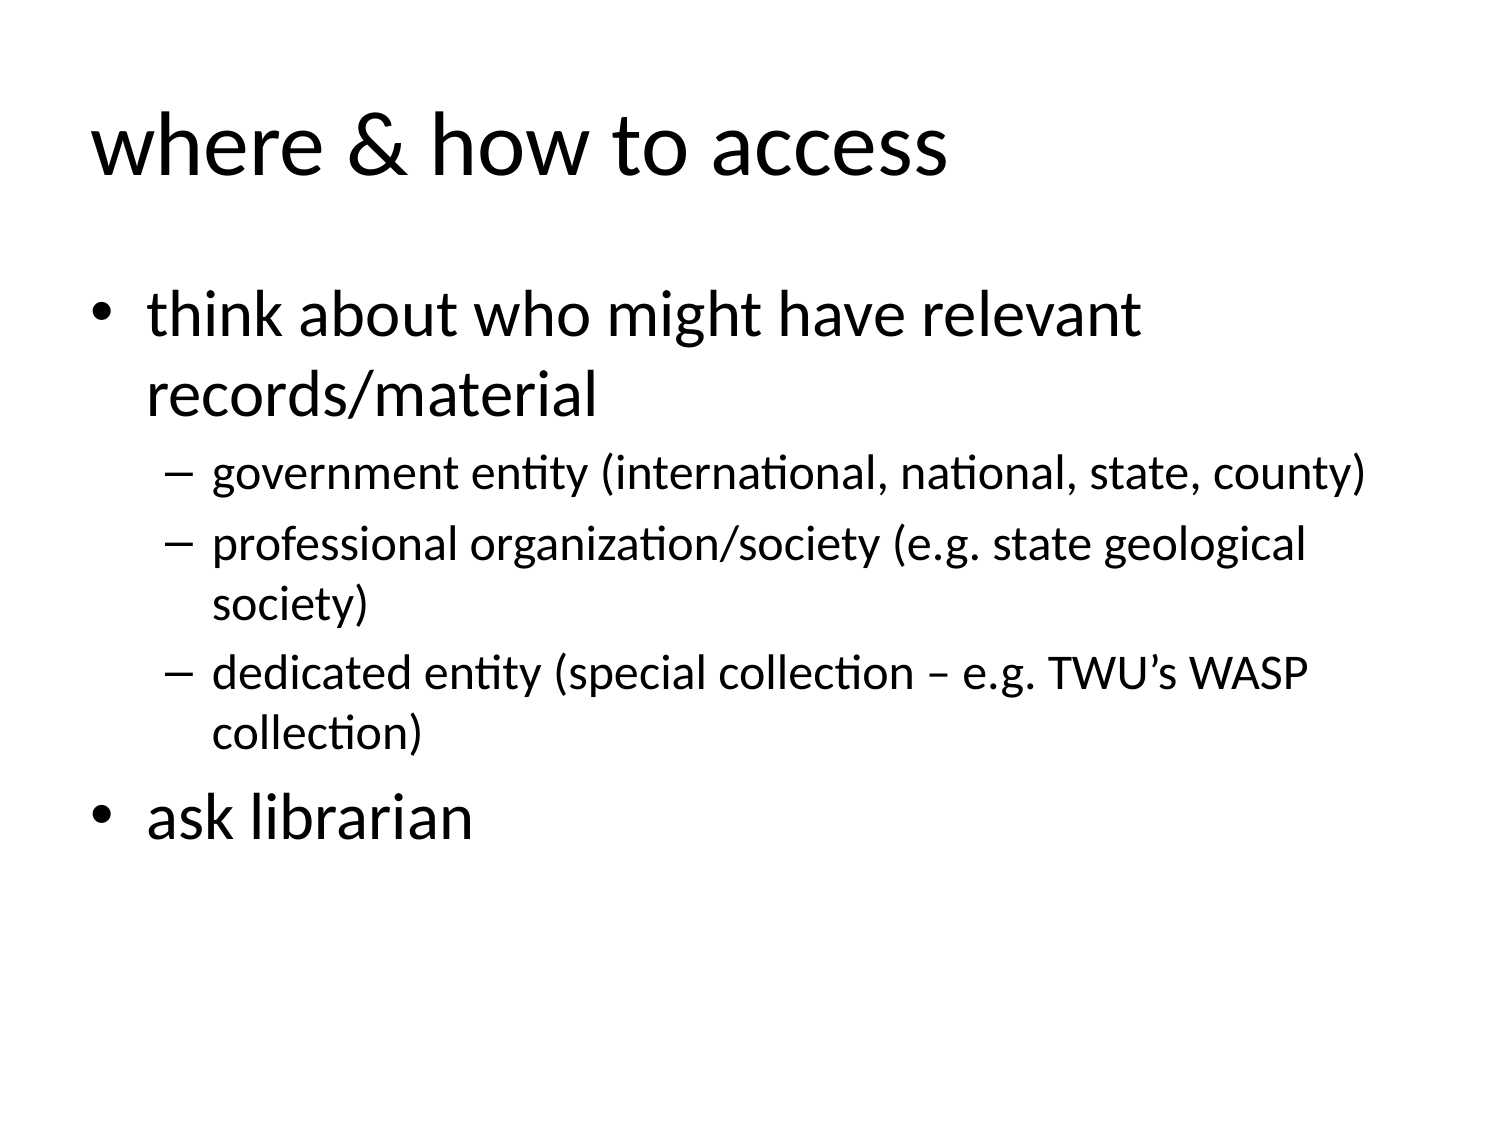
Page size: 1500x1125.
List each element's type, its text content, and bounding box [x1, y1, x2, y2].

title where & how to access [75, 45, 1425, 233]
list think about who might have relevant records/material government entity (international, national, state, county) professional organization/society (e.g. state geological society) dedicated entity (special collection – e.g. TWU’s WASP collection) ask librarian [75, 262, 1425, 1005]
